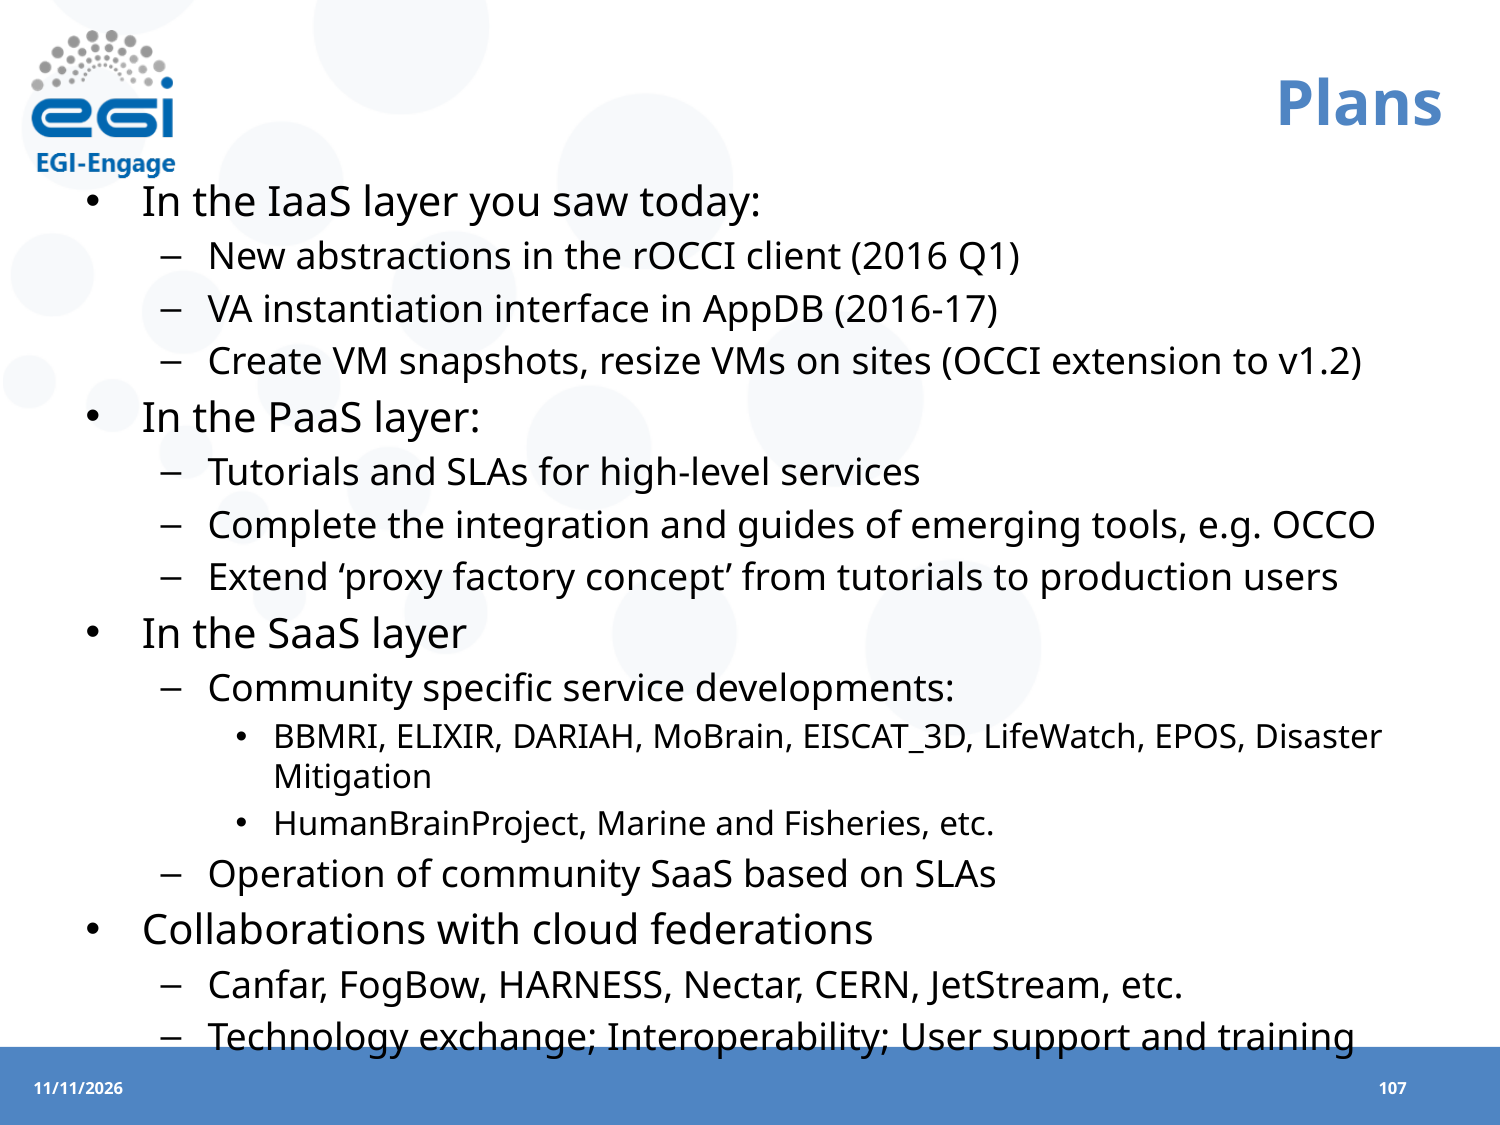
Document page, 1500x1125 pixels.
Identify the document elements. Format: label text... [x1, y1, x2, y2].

list In the IaaS layer you saw today: New abstractions in the rOCCI client (2016 Q1) VA instantiation interface in AppDB (2016-17) Create VM snapshots, resize VMs on sites (OCCI extension to v1.2) In the PaaS layer: Tutorials and SLAs for high-level services Complete the integration and guides of emerging tools, e.g. OCCO Extend ‘proxy factory concept’ from tutorials to production users In the SaaS layer Community specific service developments: BBMRI, ELIXIR, DARIAH, MoBrain, EISCAT_3D, LifeWatch, EPOS, Disaster Mitigation HumanBrainProject, Marine and Fisheries, etc. Operation of community SaaS based on SLAs Collaborations with cloud federations Canfar, FogBow, HARNESS, Nectar, CERN, JetStream, etc. Technology exchange; Interoperability; User support and training [70, 167, 1495, 953]
title Plans [253, 30, 1459, 167]
picture [3, 0, 1076, 772]
